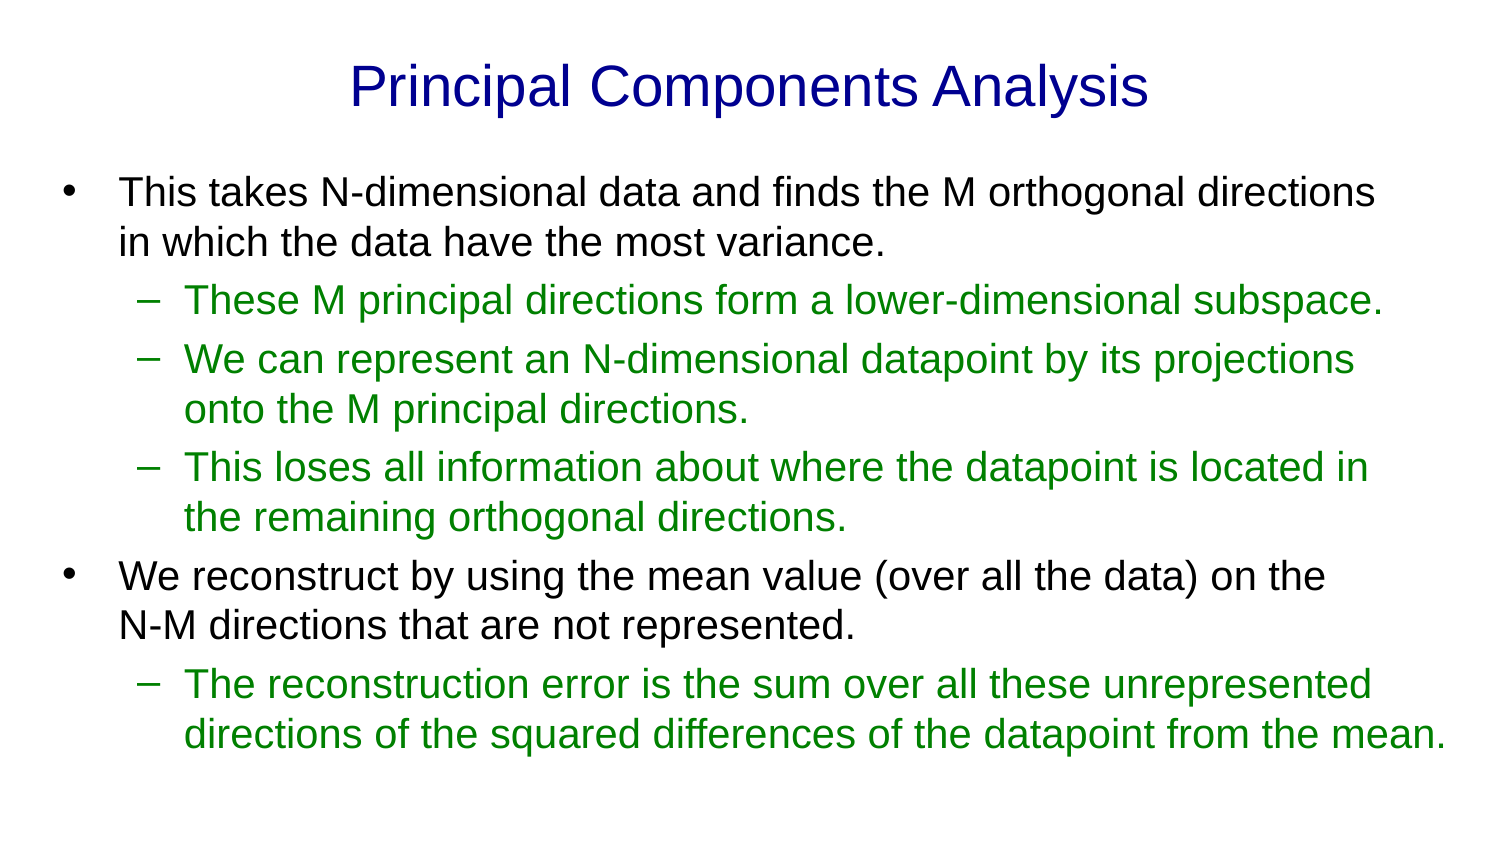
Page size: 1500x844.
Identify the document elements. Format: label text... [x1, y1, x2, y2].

list This takes N-dimensional data and finds the M orthogonal directions in which the data have the most variance. These M principal directions form a lower-dimensional subspace. We can represent an N-dimensional datapoint by its projections onto the M principal directions. This loses all information about where the datapoint is located in the remaining orthogonal directions. We reconstruct by using the mean value (over all the data) on the N-M directions that are not represented. The reconstruction error is the sum over all these unrepresented directions of the squared differences of the datapoint from the mean. [47, 157, 1475, 805]
title Principal Components Analysis [75, 12, 1425, 154]
